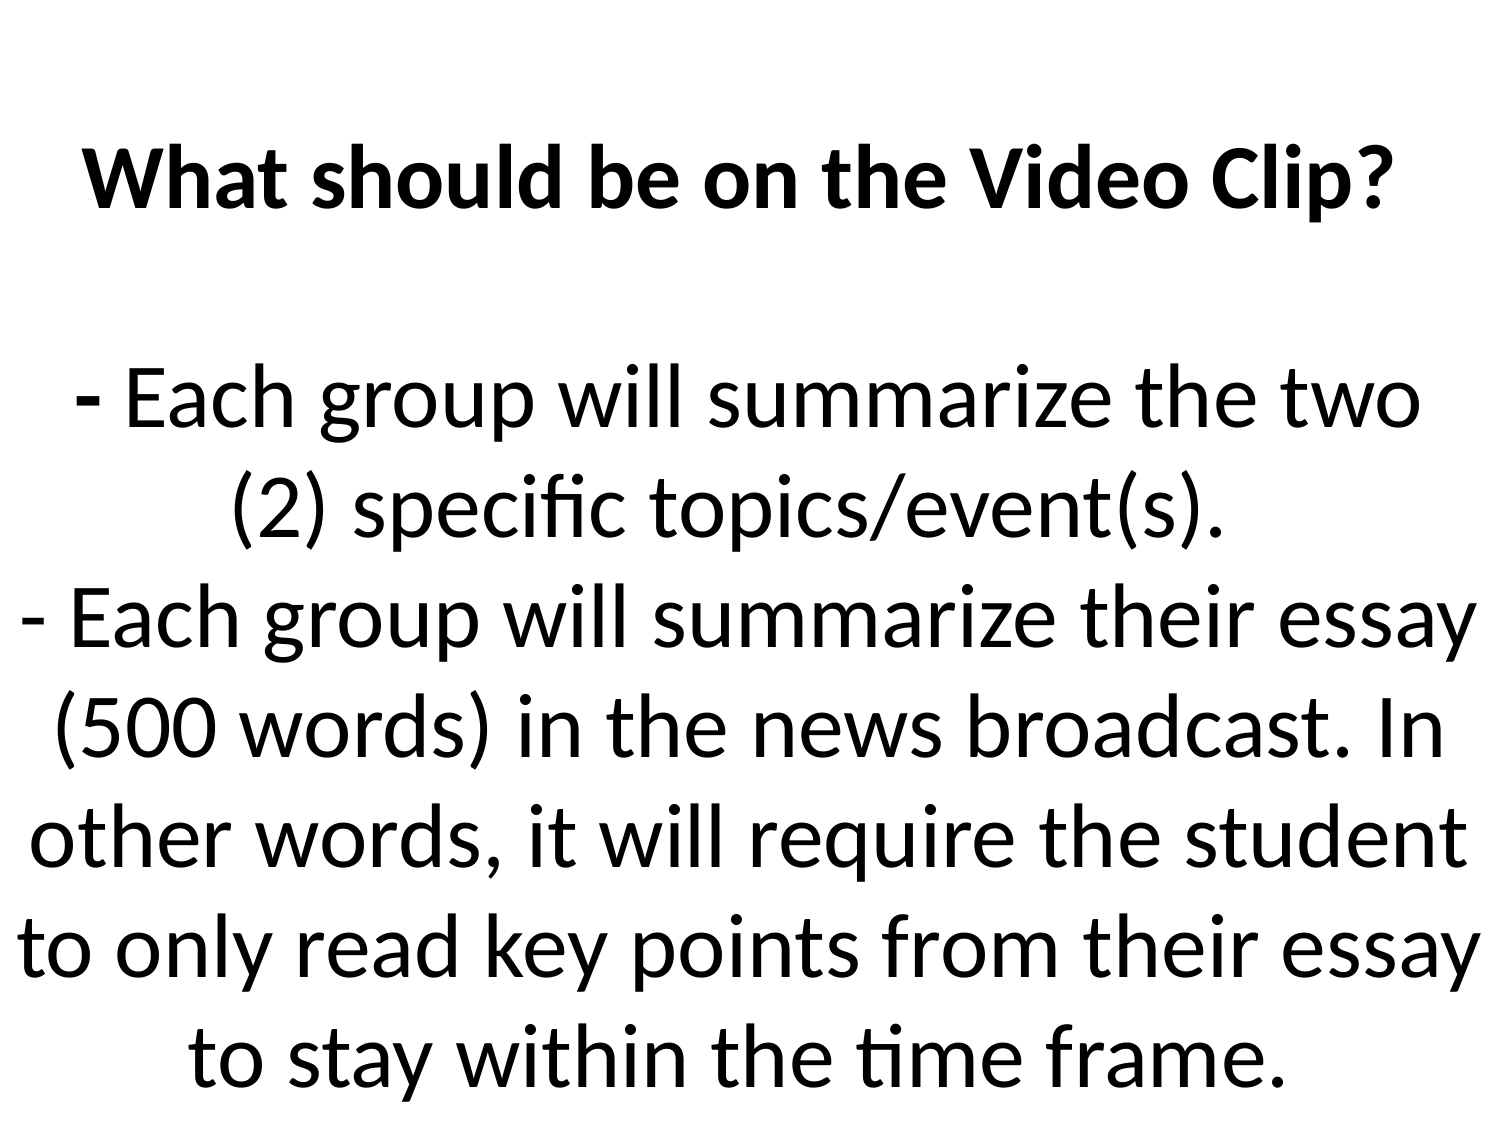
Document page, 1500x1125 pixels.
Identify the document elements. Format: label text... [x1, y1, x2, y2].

title What should be on the Video Clip? - Each group will summarize the two (2) specific topics/event(s). - Each group will summarize their essay (500 words) in the news broadcast. In other words, it will require the student to only read key points from their essay to stay within the time frame. [0, 87, 1500, 1025]
